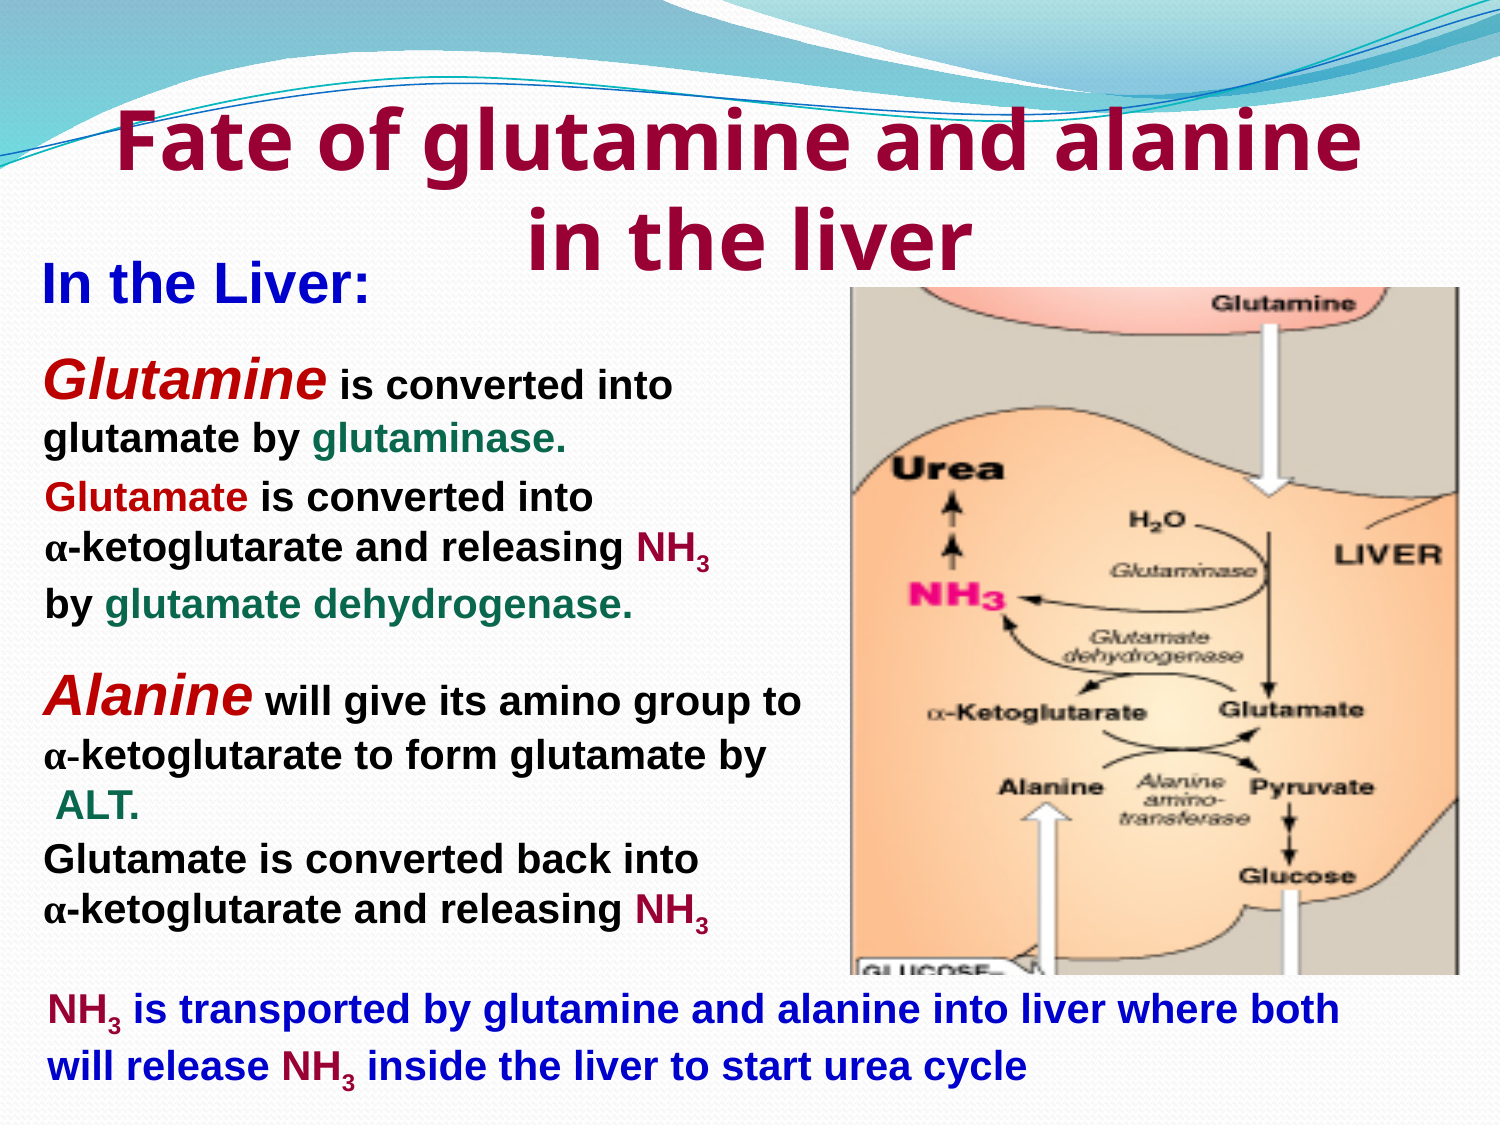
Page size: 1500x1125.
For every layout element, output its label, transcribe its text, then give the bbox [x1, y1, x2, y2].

text_box Glutamine is converted into glutamate by glutaminase. [28, 333, 700, 469]
text_box Glutamate is converted back into α-ketoglutarate and releasing NH3 [28, 824, 724, 947]
text_box Glutamate is converted into α-ketoglutarate and releasing NH3 by glutamate dehydrogenase. [29, 462, 739, 635]
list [849, 287, 1464, 976]
text_box Alanine will give its amino group to α-ketoglutarate to form glutamate by ALT. [28, 650, 829, 835]
text_box NH3 is transported by glutamine and alanine into liver where both will release NH3 inside the liver to start urea cycle [32, 974, 1368, 1104]
text_box In the Liver: [26, 237, 388, 323]
title Fate of glutamine and alanine in the liver [74, 149, 1426, 288]
